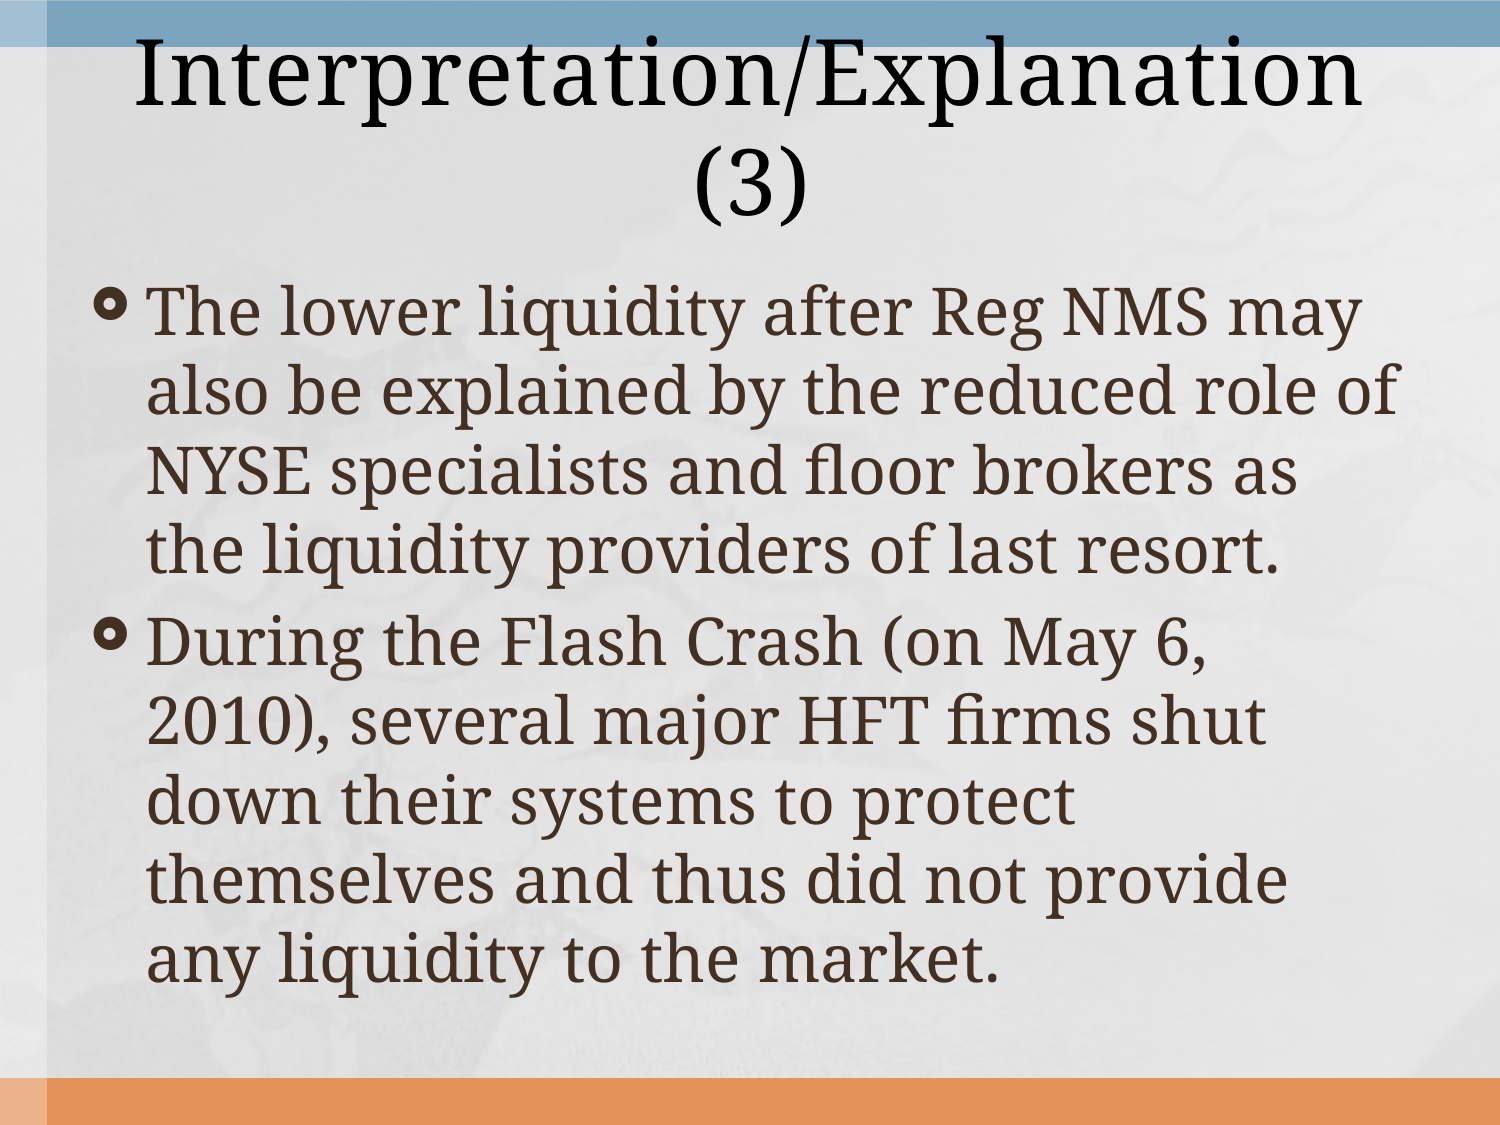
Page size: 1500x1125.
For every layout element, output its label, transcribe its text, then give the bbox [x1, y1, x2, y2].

list The lower liquidity after Reg NMS may also be explained by the reduced role of NYSE specialists and floor brokers as the liquidity providers of last resort. During the Flash Crash (on May 6, 2010), several major HFT firms shut down their systems to protect themselves and thus did not provide any liquidity to the market. [75, 262, 1425, 1005]
title Interpretation/Explanation (3) [49, 46, 1454, 202]
